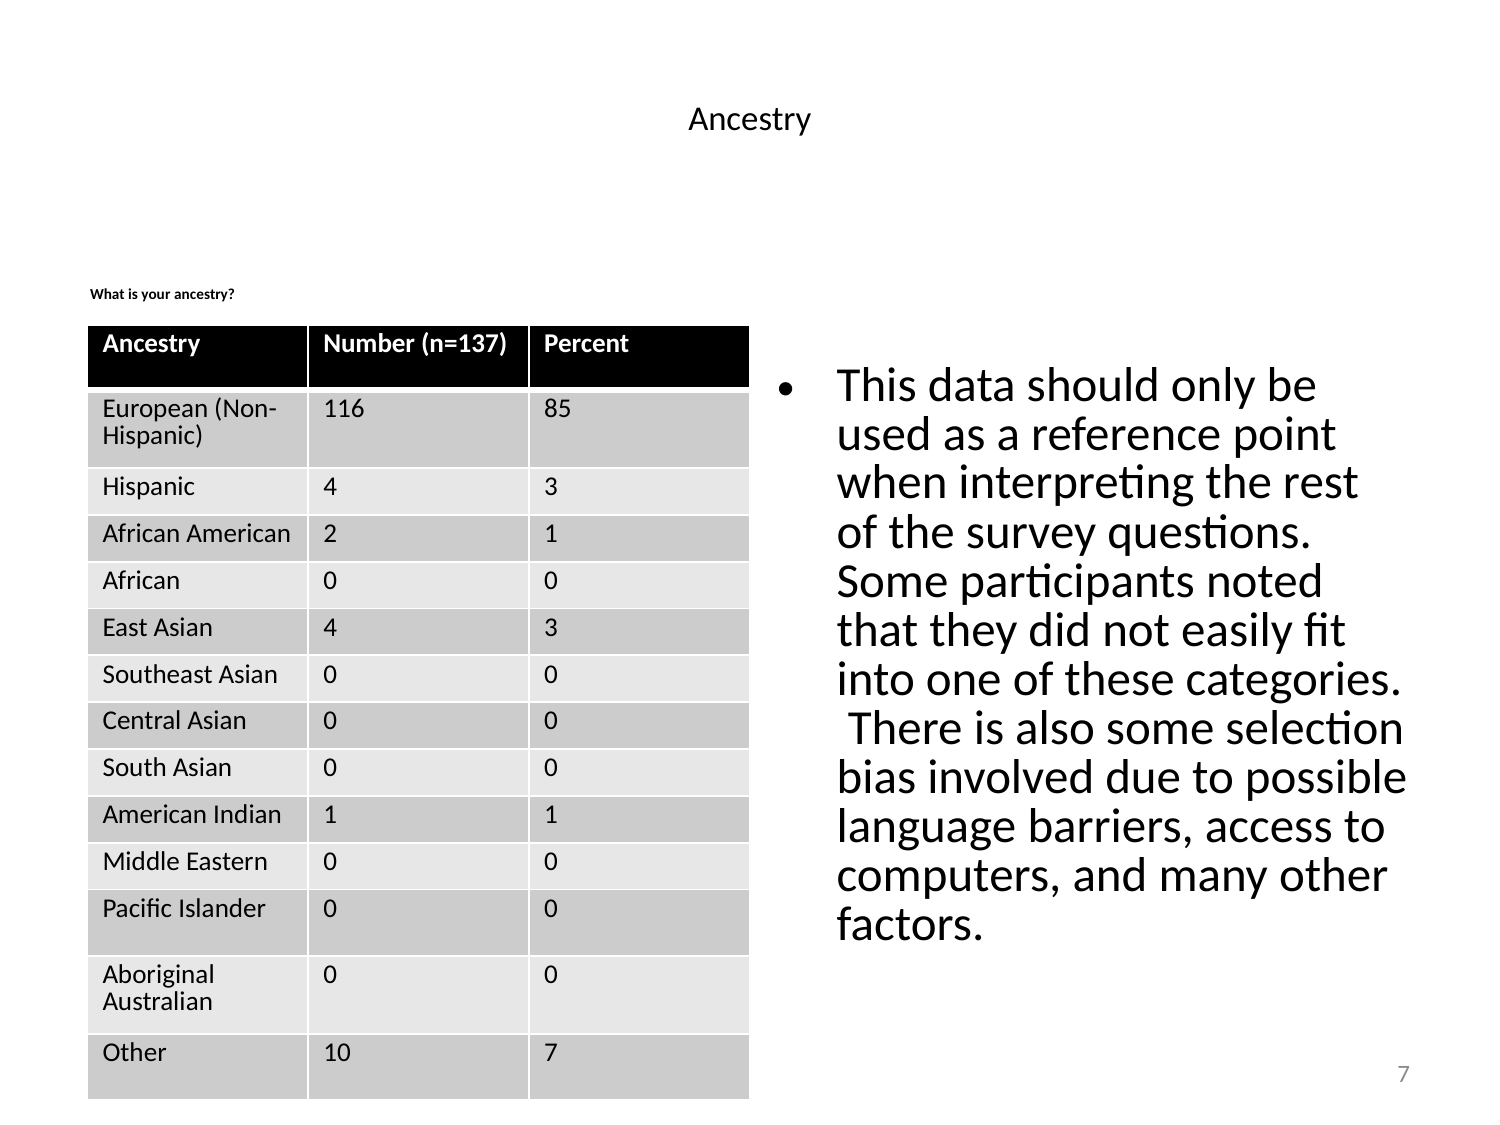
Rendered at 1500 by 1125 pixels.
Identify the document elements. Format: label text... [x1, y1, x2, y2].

table_cell American Indian [88, 797, 307, 842]
table_cell 4 [309, 609, 528, 654]
list This data should only be used as a reference point when interpreting the rest of the survey questions. Some participants noted that they did not easily fit into one of these categories. There is also some selection bias involved due to possible language barriers, access to computers, and many other factors. [761, 356, 1425, 1005]
title Ancestry [75, 45, 1425, 188]
table_cell 7 [530, 1035, 749, 1099]
table_cell South Asian [88, 750, 307, 795]
table_cell 0 [309, 750, 528, 795]
table_cell 0 [530, 563, 749, 608]
table_cell Hispanic [88, 469, 307, 514]
table_cell Middle Eastern [88, 844, 307, 889]
table_cell African American [88, 516, 307, 561]
table_cell 1 [530, 516, 749, 561]
table_cell 0 [309, 957, 528, 1033]
table_cell 1 [530, 797, 749, 842]
table_cell 0 [530, 750, 749, 795]
table_cell East Asian [88, 609, 307, 654]
table_cell 0 [530, 957, 749, 1033]
table_cell European (Non-Hispanic) [88, 393, 307, 467]
table_cell 0 [309, 563, 528, 608]
table_cell Aboriginal Australian [88, 957, 307, 1033]
table_cell 0 [309, 844, 528, 889]
table_cell 2 [309, 516, 528, 561]
table_cell 0 [309, 703, 528, 748]
slide_number 7 [1074, 1042, 1425, 1103]
table_cell 3 [530, 469, 749, 514]
table_cell 10 [309, 1035, 528, 1099]
table_cell Southeast Asian [88, 656, 307, 701]
table_cell Central Asian [88, 703, 307, 748]
table_cell 3 [530, 609, 749, 654]
table_cell 0 [309, 656, 528, 701]
table_cell 0 [530, 844, 749, 889]
table_cell 116 [309, 393, 528, 467]
table_cell 0 [530, 890, 749, 955]
table_header Number (n=137) [309, 326, 528, 387]
list What is your ancestry? [75, 251, 738, 357]
table_cell 85 [530, 393, 749, 467]
table_cell 1 [309, 797, 528, 842]
table_cell 0 [530, 703, 749, 748]
table_cell Pacific Islander [88, 890, 307, 955]
table_header Percent [530, 326, 749, 387]
table_header Ancestry [88, 326, 307, 387]
table_cell African [88, 563, 307, 608]
table_cell 4 [309, 469, 528, 514]
table_cell 0 [530, 656, 749, 701]
table_cell 0 [309, 890, 528, 955]
table_cell Other [88, 1035, 307, 1099]
